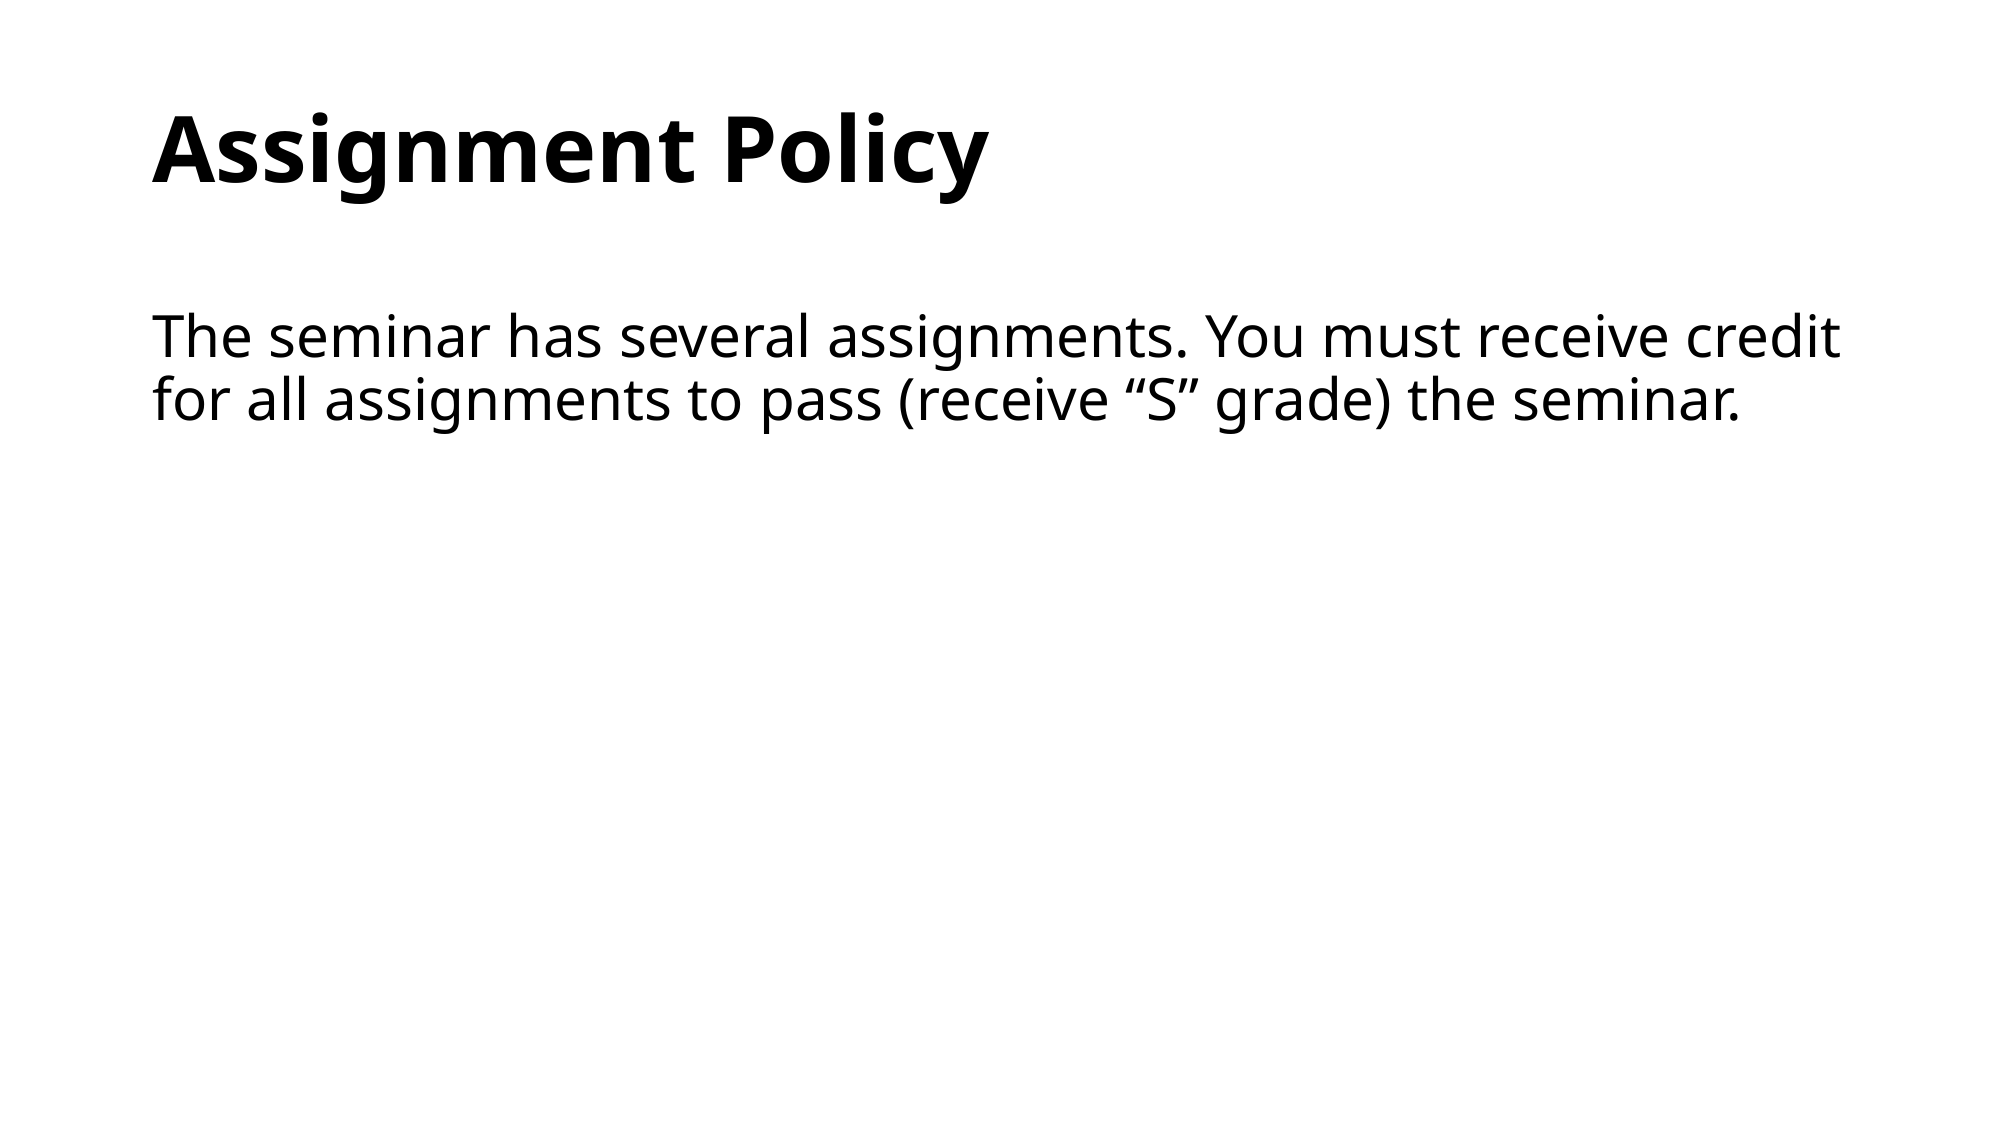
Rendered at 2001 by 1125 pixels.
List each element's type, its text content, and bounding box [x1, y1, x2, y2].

list The seminar has several assignments. You must receive credit for all assignments to pass (receive “S” grade) the seminar. [137, 299, 1863, 1014]
title Assignment Policy [137, 43, 1863, 262]
